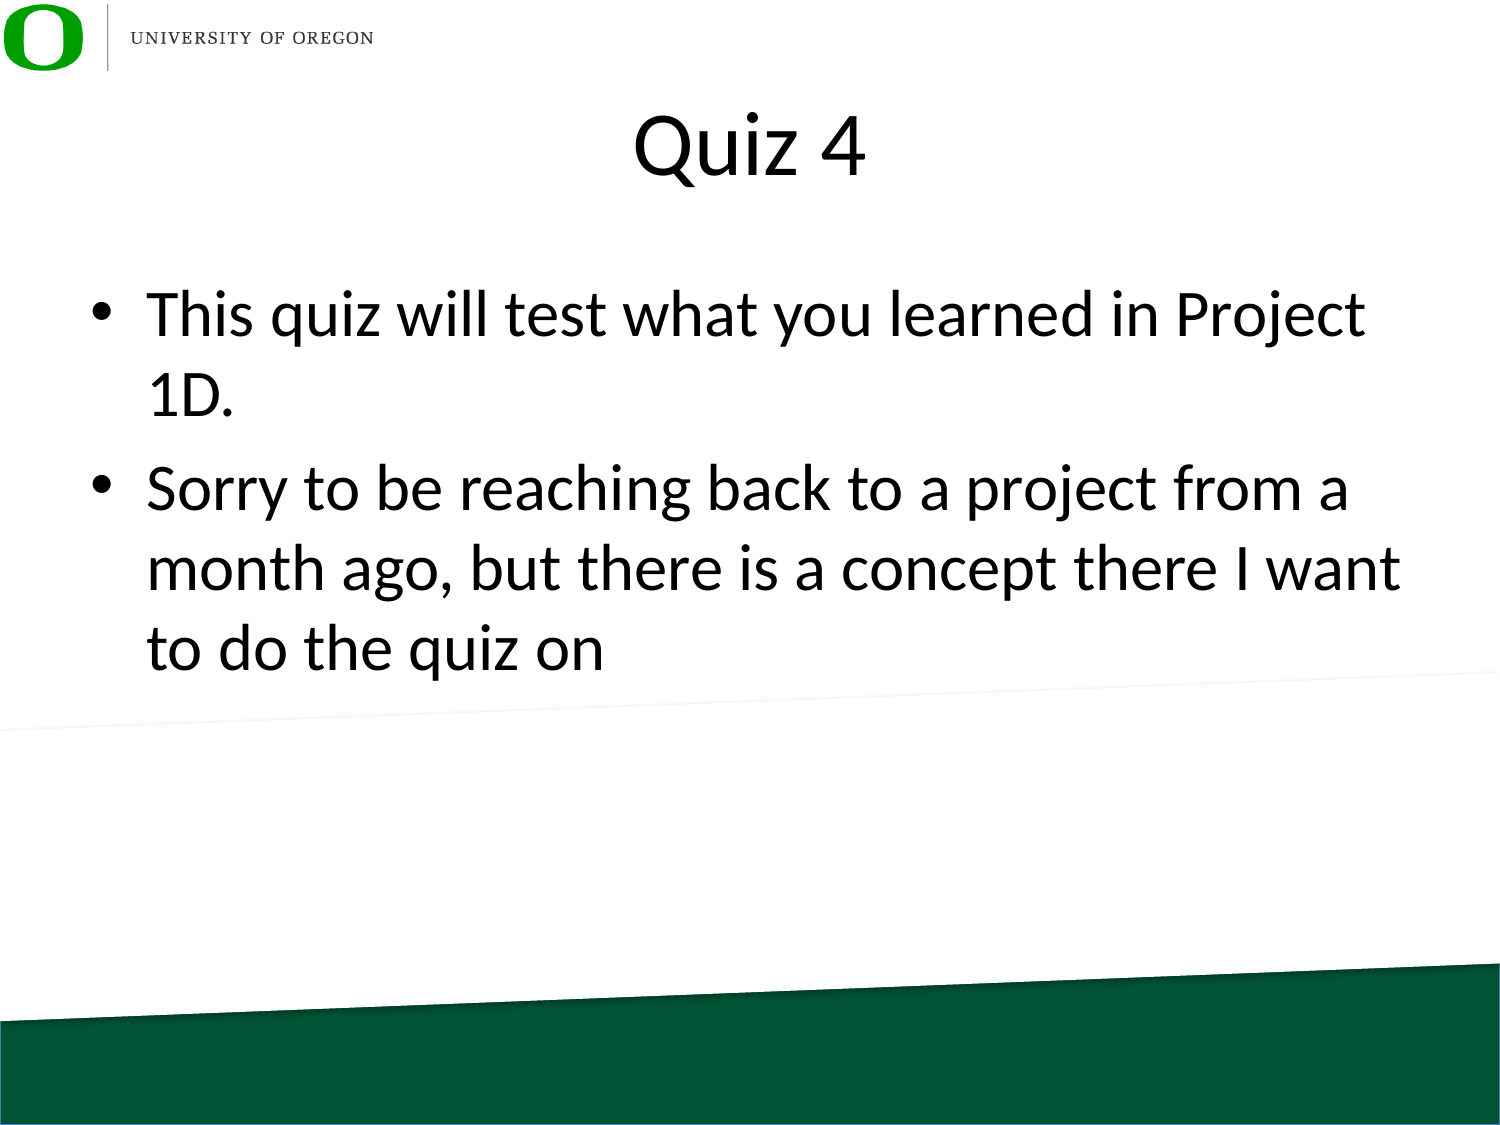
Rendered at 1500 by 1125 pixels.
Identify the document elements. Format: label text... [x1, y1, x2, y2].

list This quiz will test what you learned in Project 1D. Sorry to be reaching back to a project from a month ago, but there is a concept there I want to do the quiz on [75, 262, 1425, 1005]
title Quiz 4 [75, 45, 1425, 233]
picture [4, 4, 373, 71]
